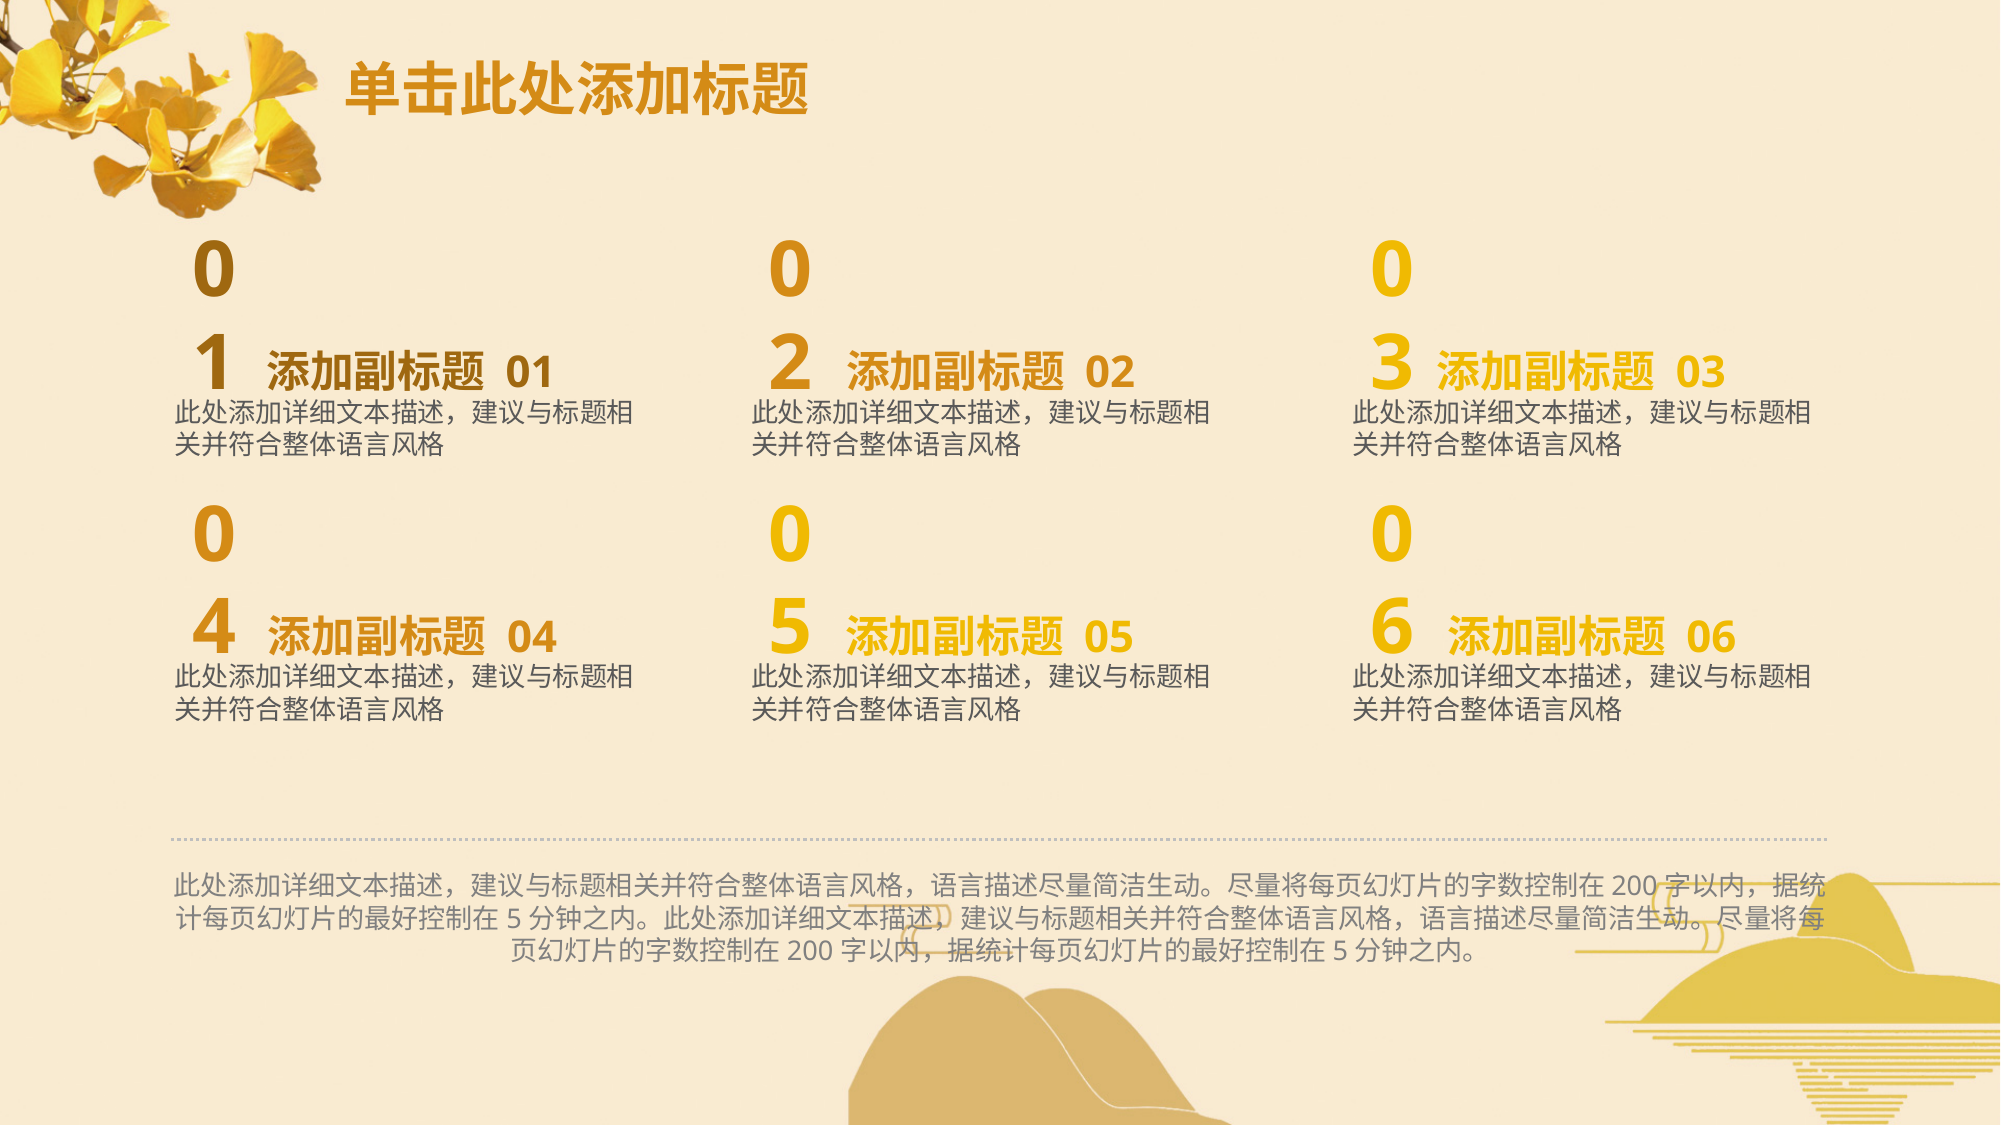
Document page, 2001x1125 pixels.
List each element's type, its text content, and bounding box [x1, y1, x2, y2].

text_box 此处添加详细文本描述，建议与标题相关并符合整体语言风格，语言描述尽量简洁生动。尽量将每页幻灯片的字数控制在200字以内，据统计每页幻灯片的最好控制在5分钟之内。此处添加详细文本描述，建议与标题相关并符合整体语言风格，语言描述尽量简洁生动。尽量将每页幻灯片的字数控制在200字以内，据统计每页幻灯片的最好控制在5分钟之内。 [169, 868, 1831, 967]
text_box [1351, 310, 1832, 462]
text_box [174, 310, 654, 462]
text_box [750, 575, 1230, 726]
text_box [174, 575, 654, 726]
picture [0, 0, 2001, 1125]
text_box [1351, 575, 1832, 726]
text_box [750, 310, 1230, 462]
title 单击此处添加标题 [328, 50, 2000, 132]
